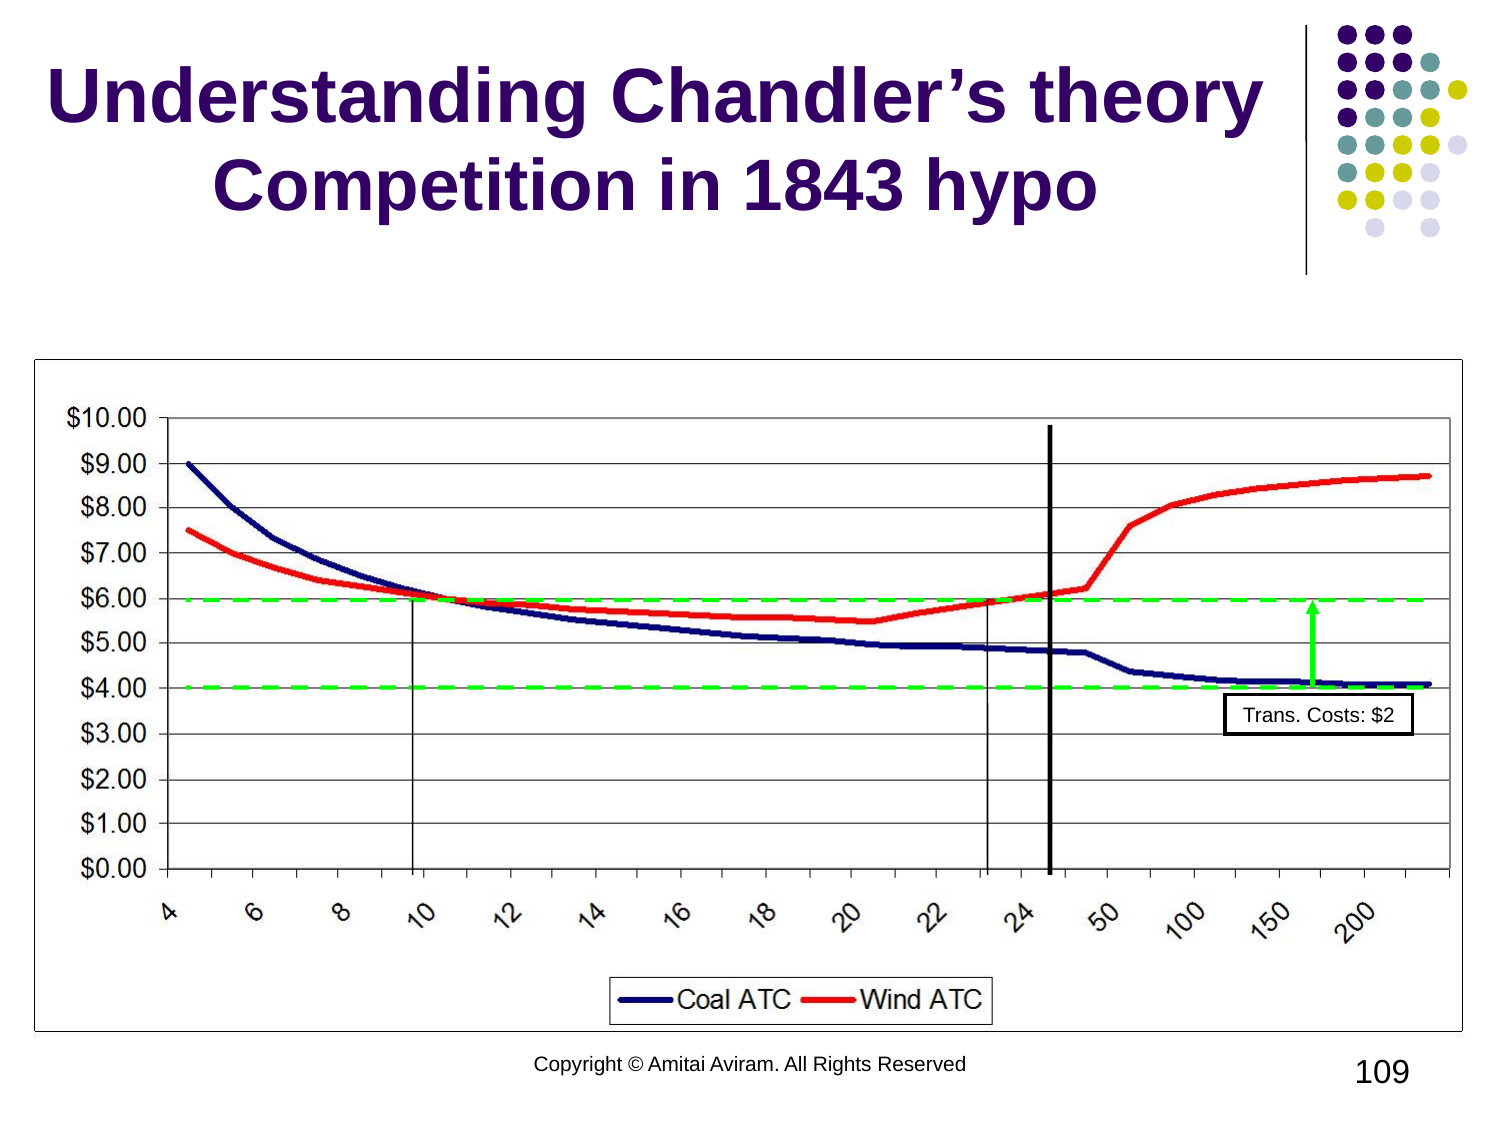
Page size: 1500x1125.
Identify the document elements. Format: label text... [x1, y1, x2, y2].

footer Copyright © Amitai Aviram. All Rights Reserved [512, 1050, 988, 1118]
slide_number 109 [1074, 1050, 1425, 1118]
title Understanding Chandler’s theory Competition in 1843 hypo [0, 20, 1313, 233]
picture [24, 349, 1476, 1043]
